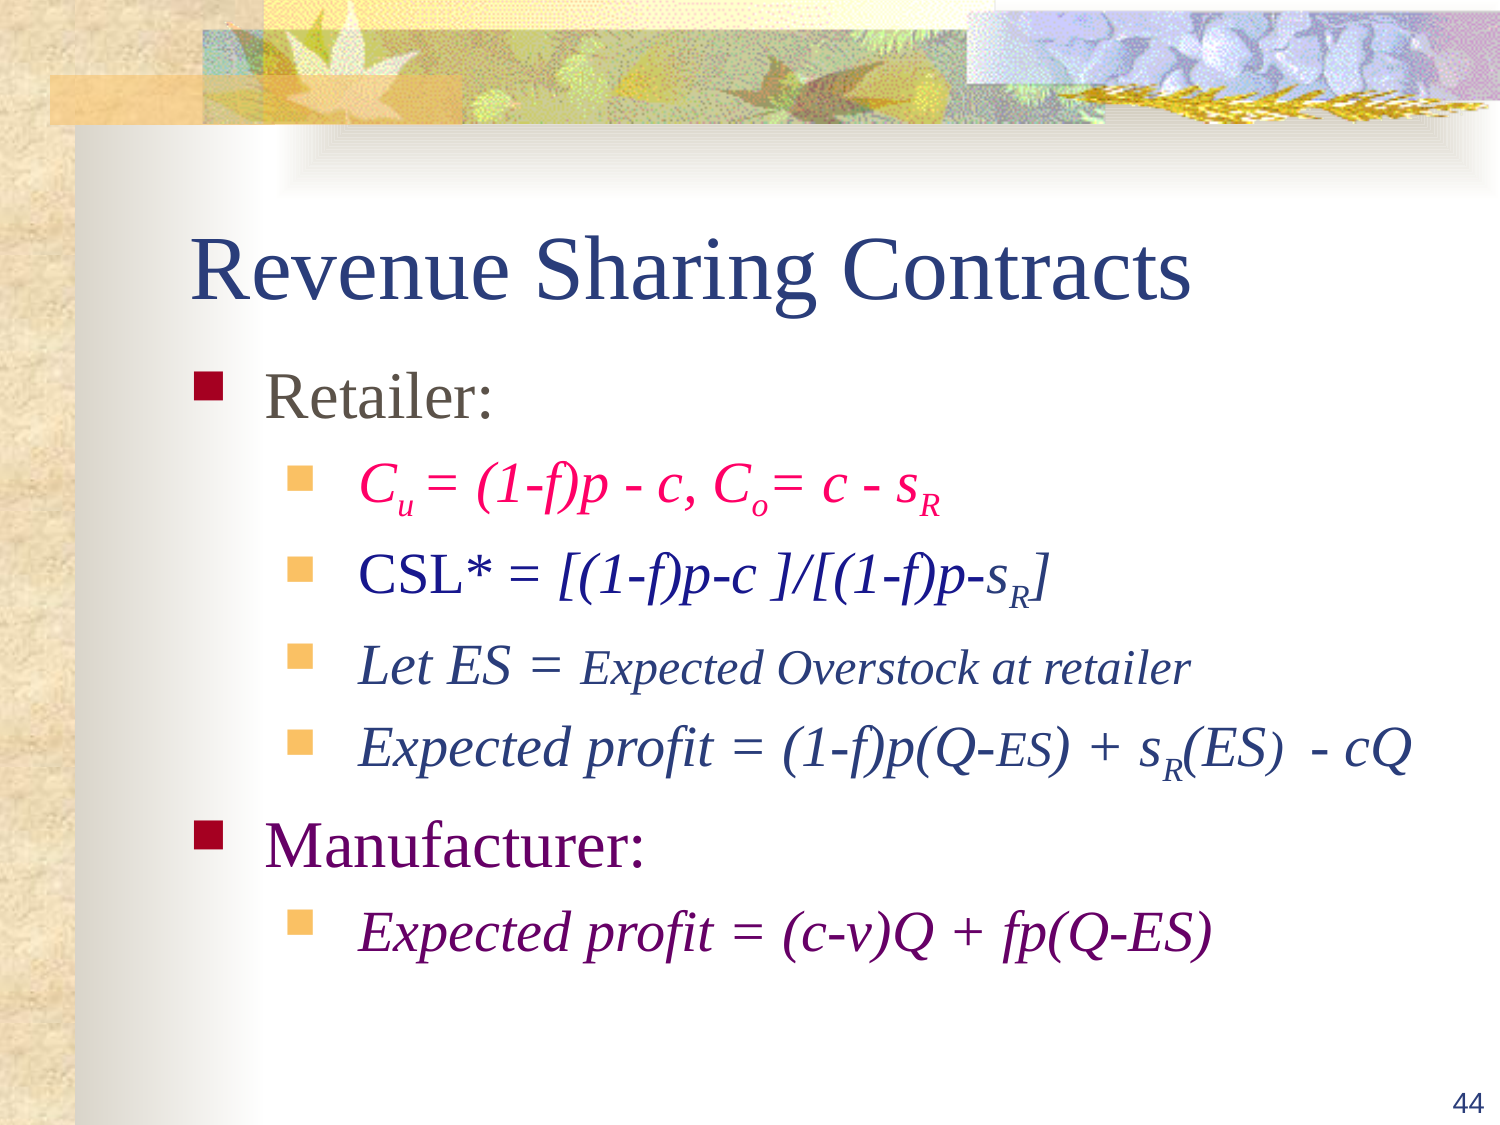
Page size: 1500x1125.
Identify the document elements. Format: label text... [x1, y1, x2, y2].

slide_number 44 [1350, 1052, 1500, 1125]
picture [0, 0, 1500, 1125]
title Revenue Sharing Contracts [174, 137, 1450, 325]
list Retailer: Cu = (1-f)p - c, Co= c - sR CSL* = [(1-f)p-c ]/[(1-f)p-sR] Let ES = Expected Overstock at retailer Expected profit = (1-f)p(Q-ES) + sR(ES) - cQ Manufacturer: Expected profit = (c-v)Q + fp(Q-ES) [174, 344, 1450, 1020]
